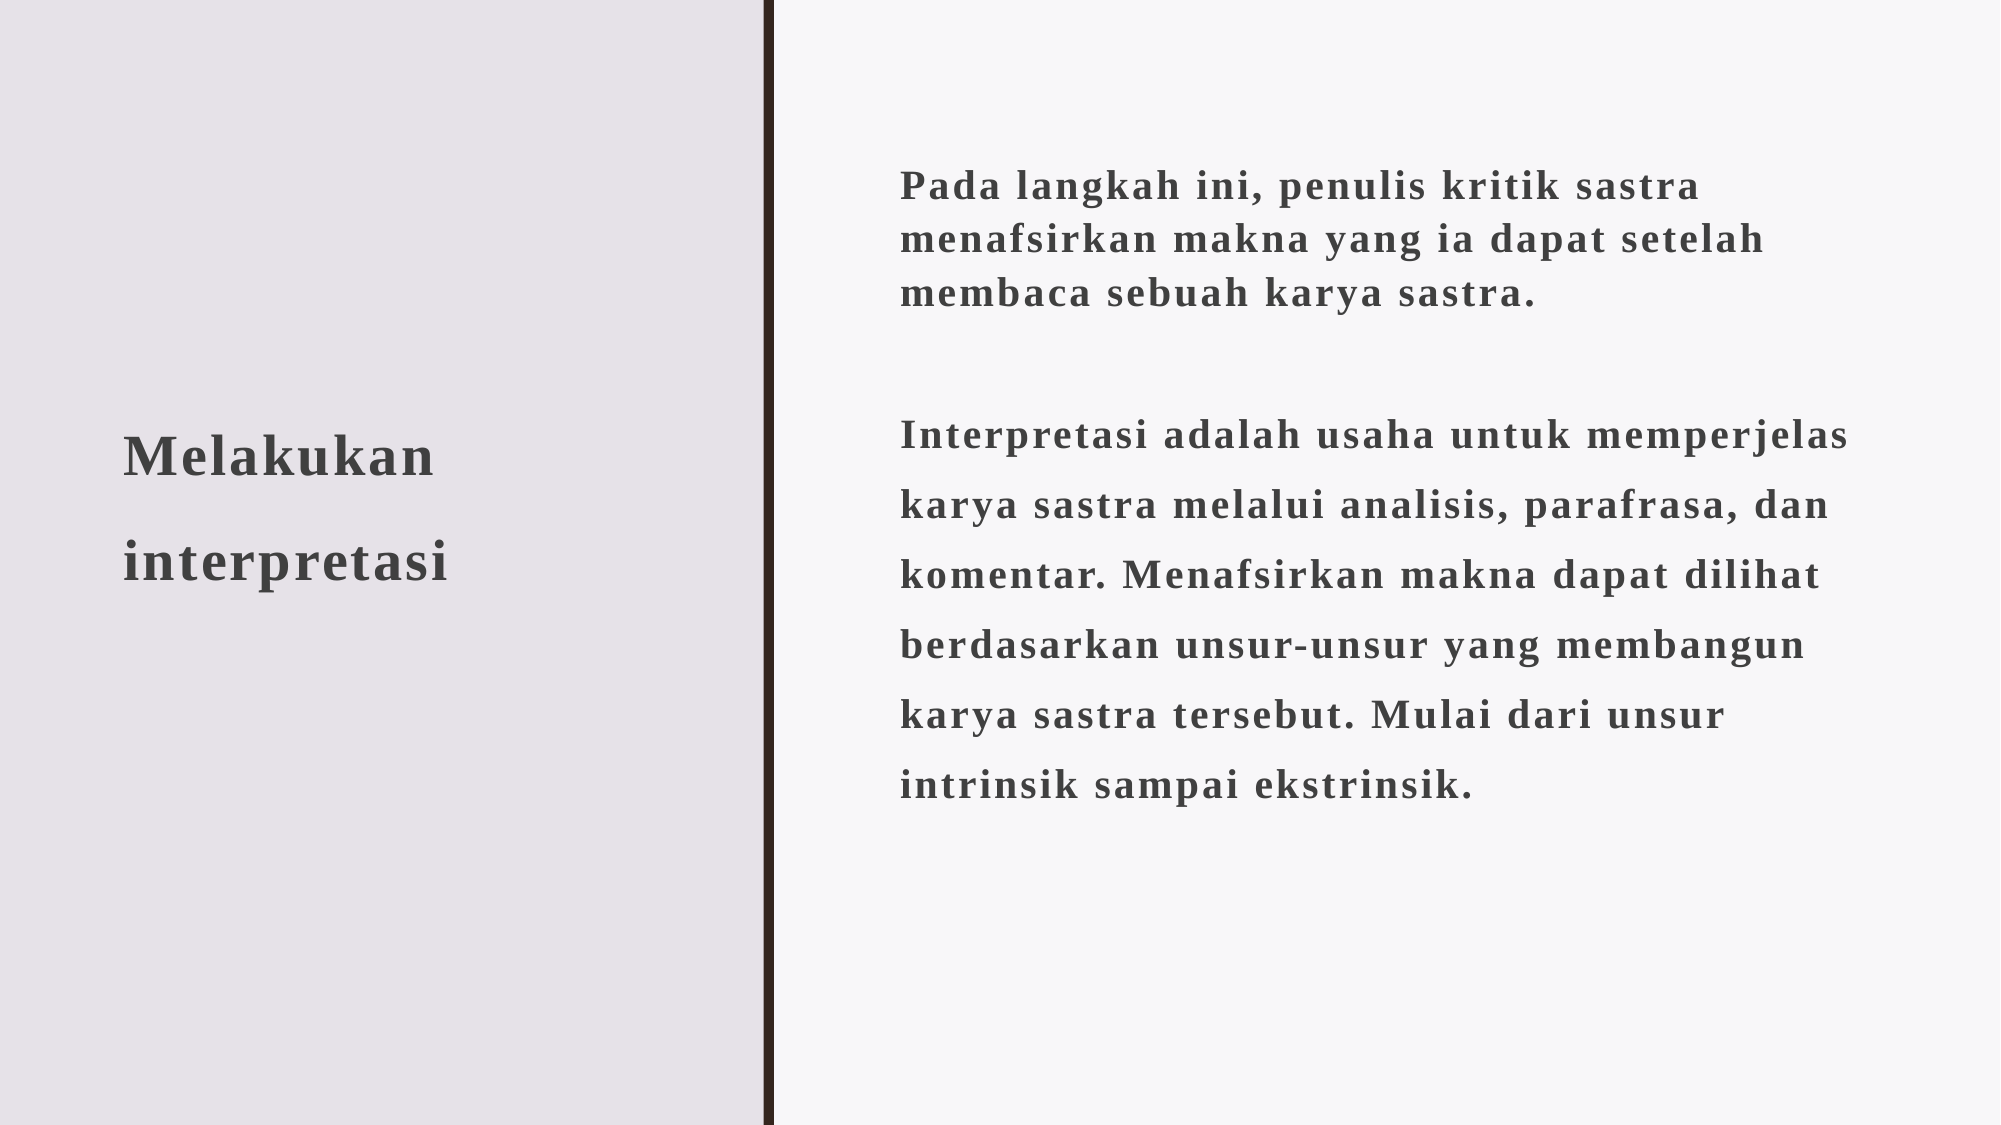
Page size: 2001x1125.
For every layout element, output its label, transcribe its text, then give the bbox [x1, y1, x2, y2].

list Pada langkah ini, penulis kritik sastra menafsirkan makna yang ia dapat setelah membaca sebuah karya sastra. Interpretasi adalah usaha untuk memperjelas karya sastra melalui analisis, parafrasa, dan komentar. Menafsirkan makna dapat dilihat berdasarkan unsur-unsur yang membangun karya sastra tersebut. Mulai dari unsur intrinsik sampai ekstrinsik. [881, 115, 1895, 969]
title Melakukan interpretasi [105, 115, 666, 969]
